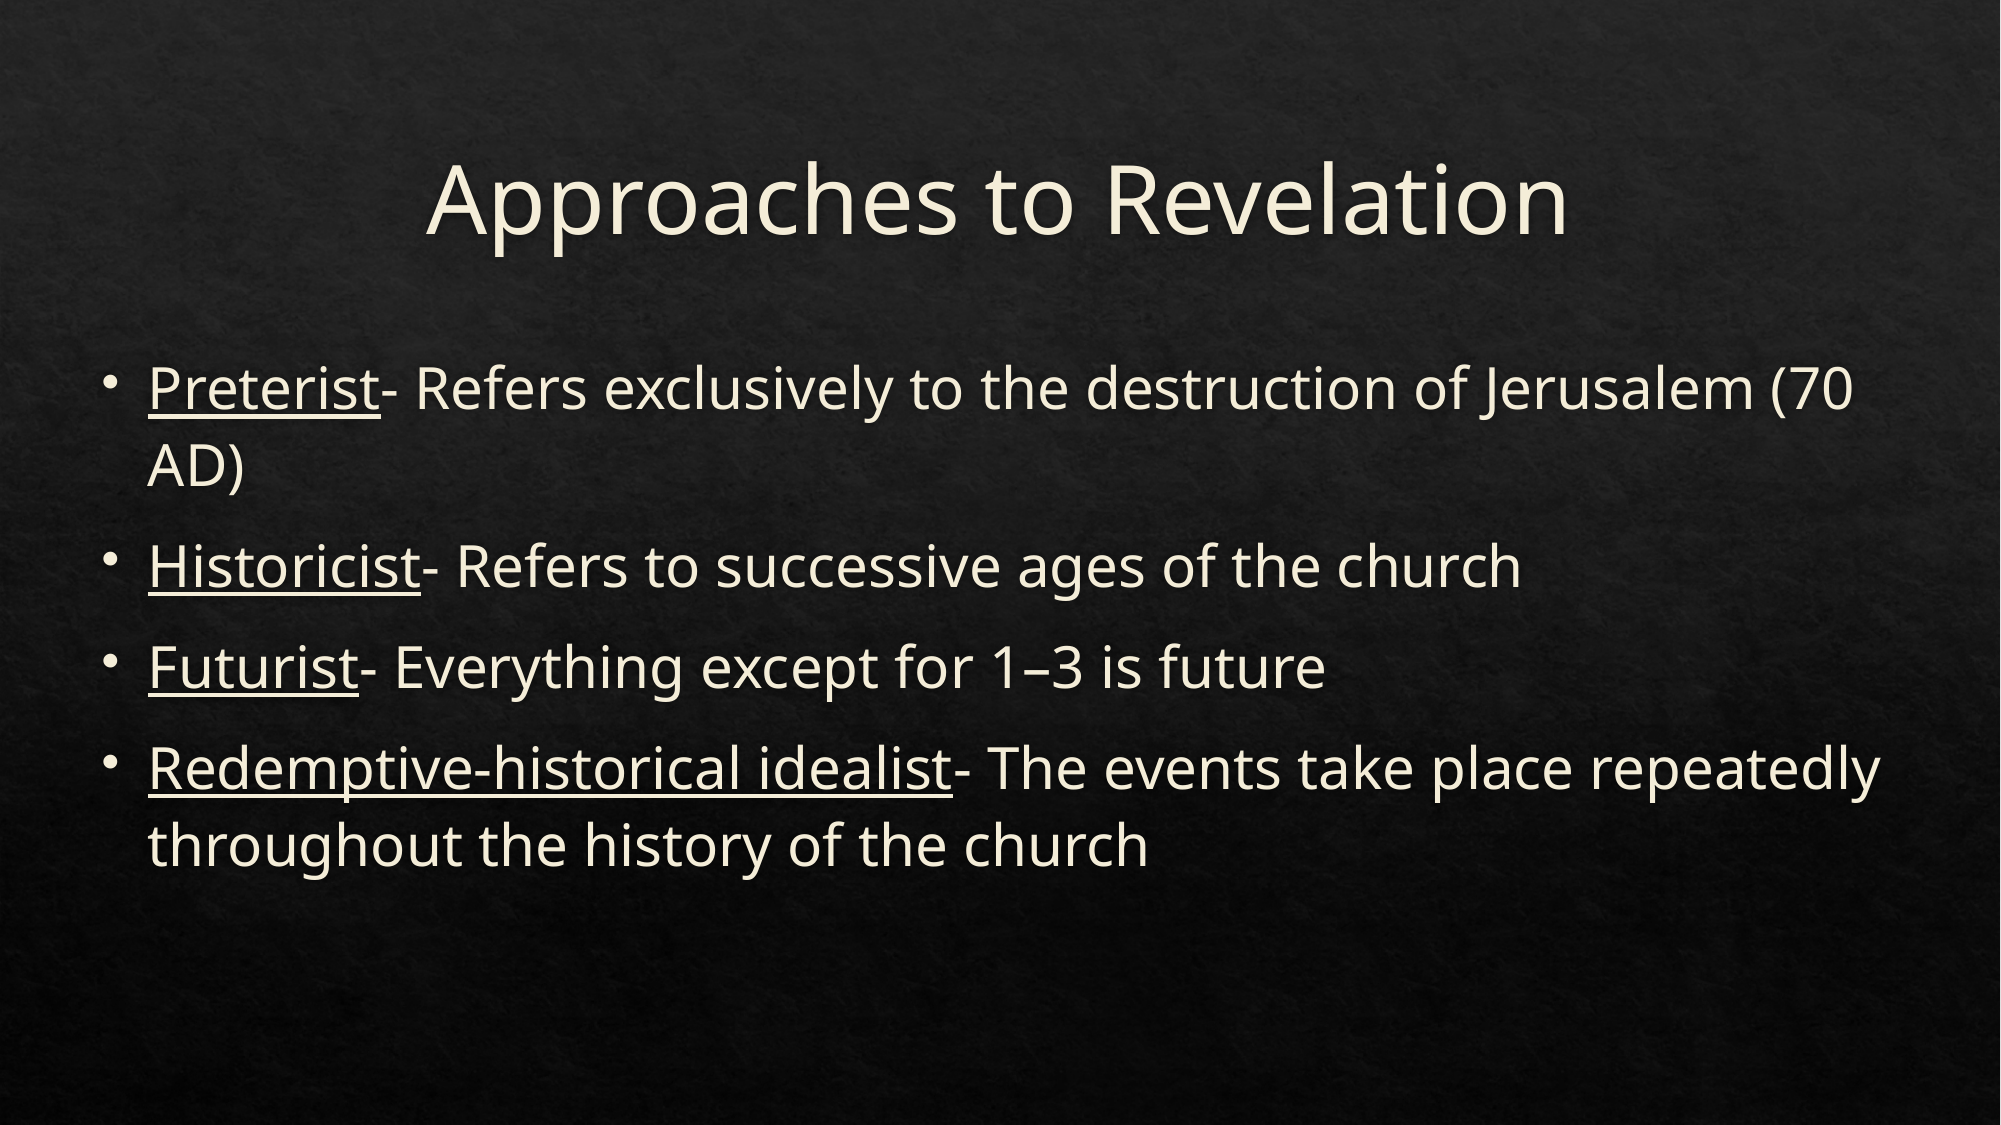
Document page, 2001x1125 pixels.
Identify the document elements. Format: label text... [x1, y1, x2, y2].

list Preterist- Refers exclusively to the destruction of Jerusalem (70 AD) Historicist- Refers to successive ages of the church Futurist- Everything except for 1–3 is future Redemptive-historical idealist- The events take place repeatedly throughout the history of the church [88, 337, 1910, 1035]
title Approaches to Revelation [149, 99, 1849, 307]
